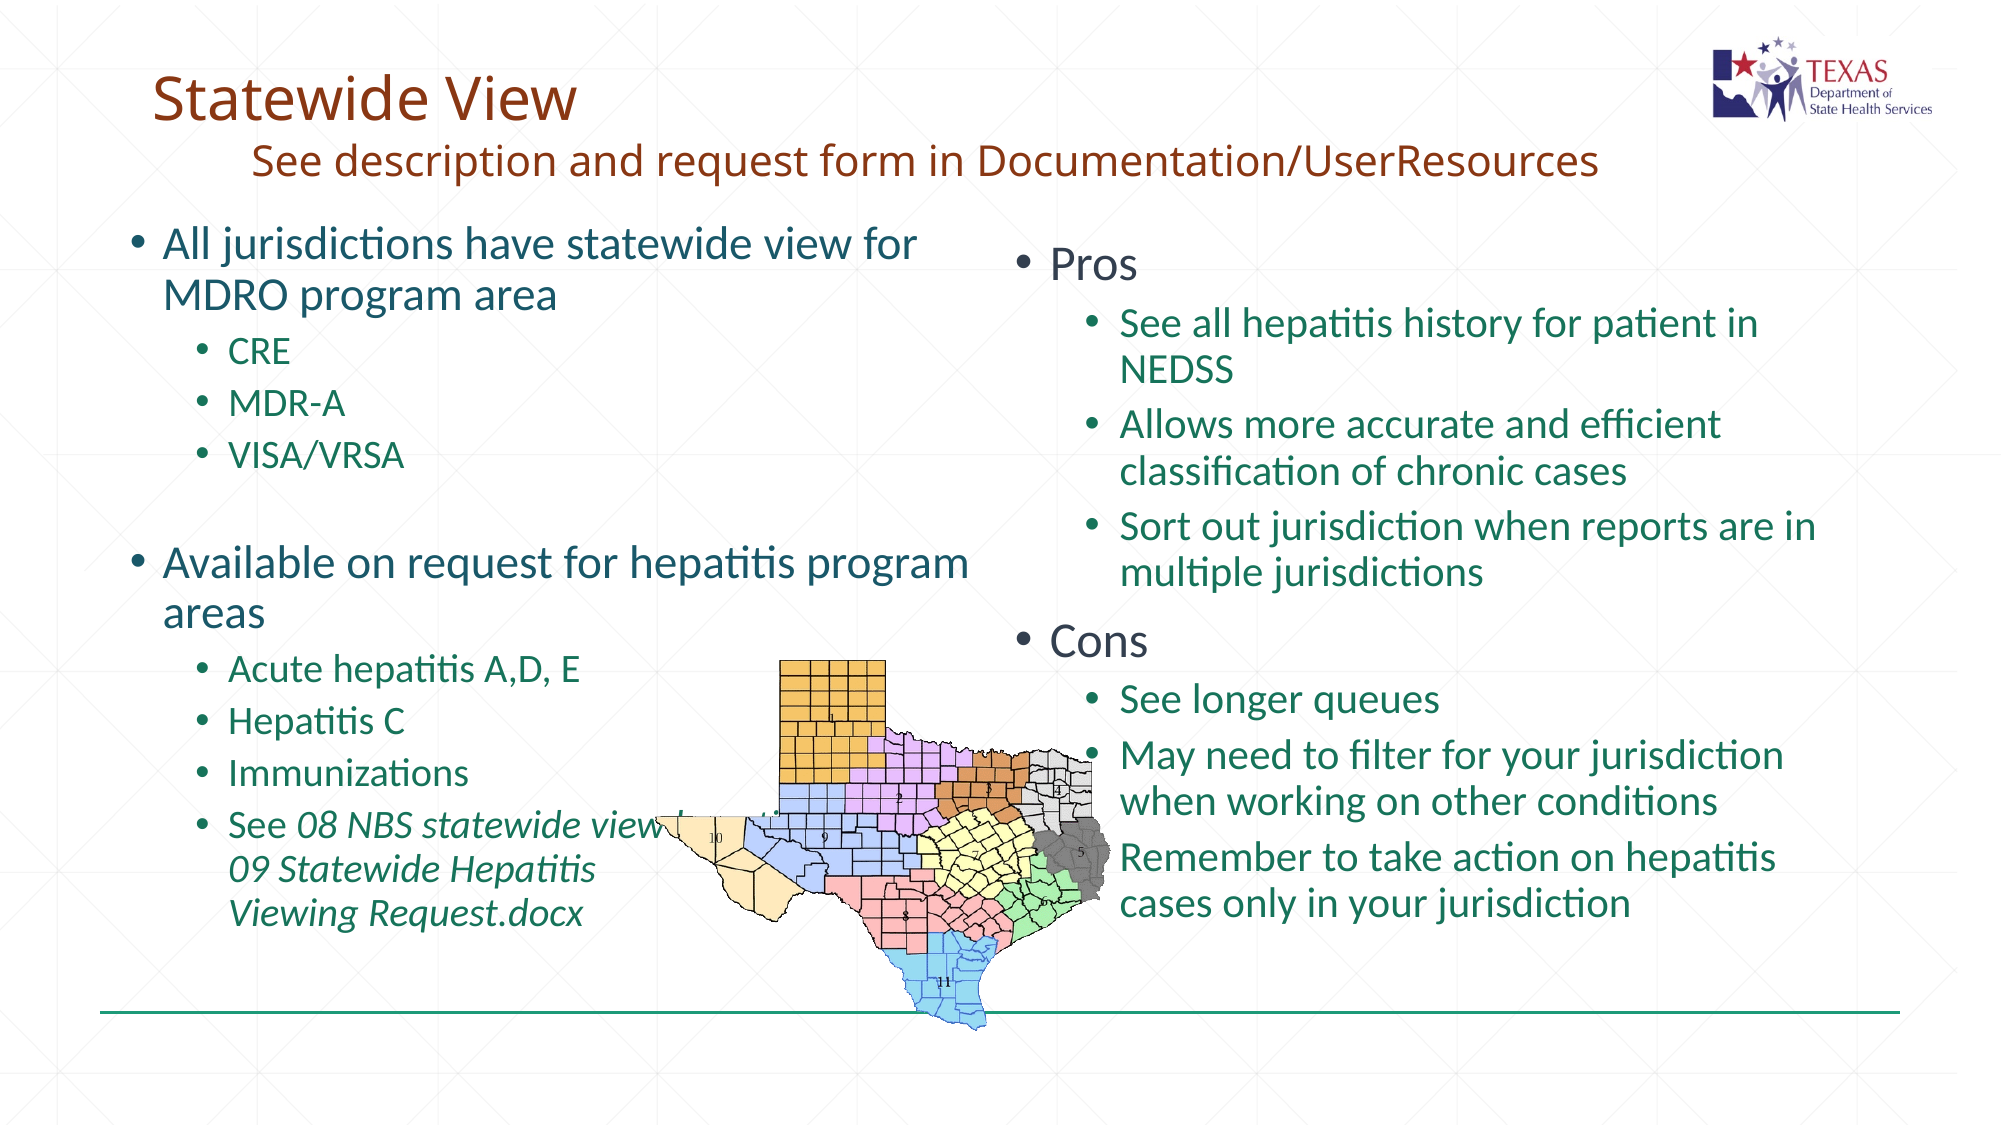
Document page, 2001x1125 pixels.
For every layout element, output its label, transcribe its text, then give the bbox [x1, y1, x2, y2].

picture [1712, 36, 1932, 122]
list Pros See all hepatitis history for patient in NEDSS Allows more accurate and efficient classification of chronic cases Sort out jurisdiction when reports are in multiple jurisdictions Cons See longer queues May need to filter for your jurisdiction when working on other conditions Remember to take action on hepatitis cases only in your jurisdiction [1000, 229, 1850, 944]
title Statewide View See description and request form in Documentation/UserResources [137, 59, 1929, 196]
picture [638, 643, 1127, 1047]
list All jurisdictions have statewide view for MDRO program area CRE MDR-A VISA/VRSA Available on request for hepatitis program areas Acute hepatitis A,D, E Hepatitis C Immunizations See 08 NBS statewide view hepatitis.docx and 09 Statewide Hepatitis Viewing Request.docx [114, 211, 1000, 944]
